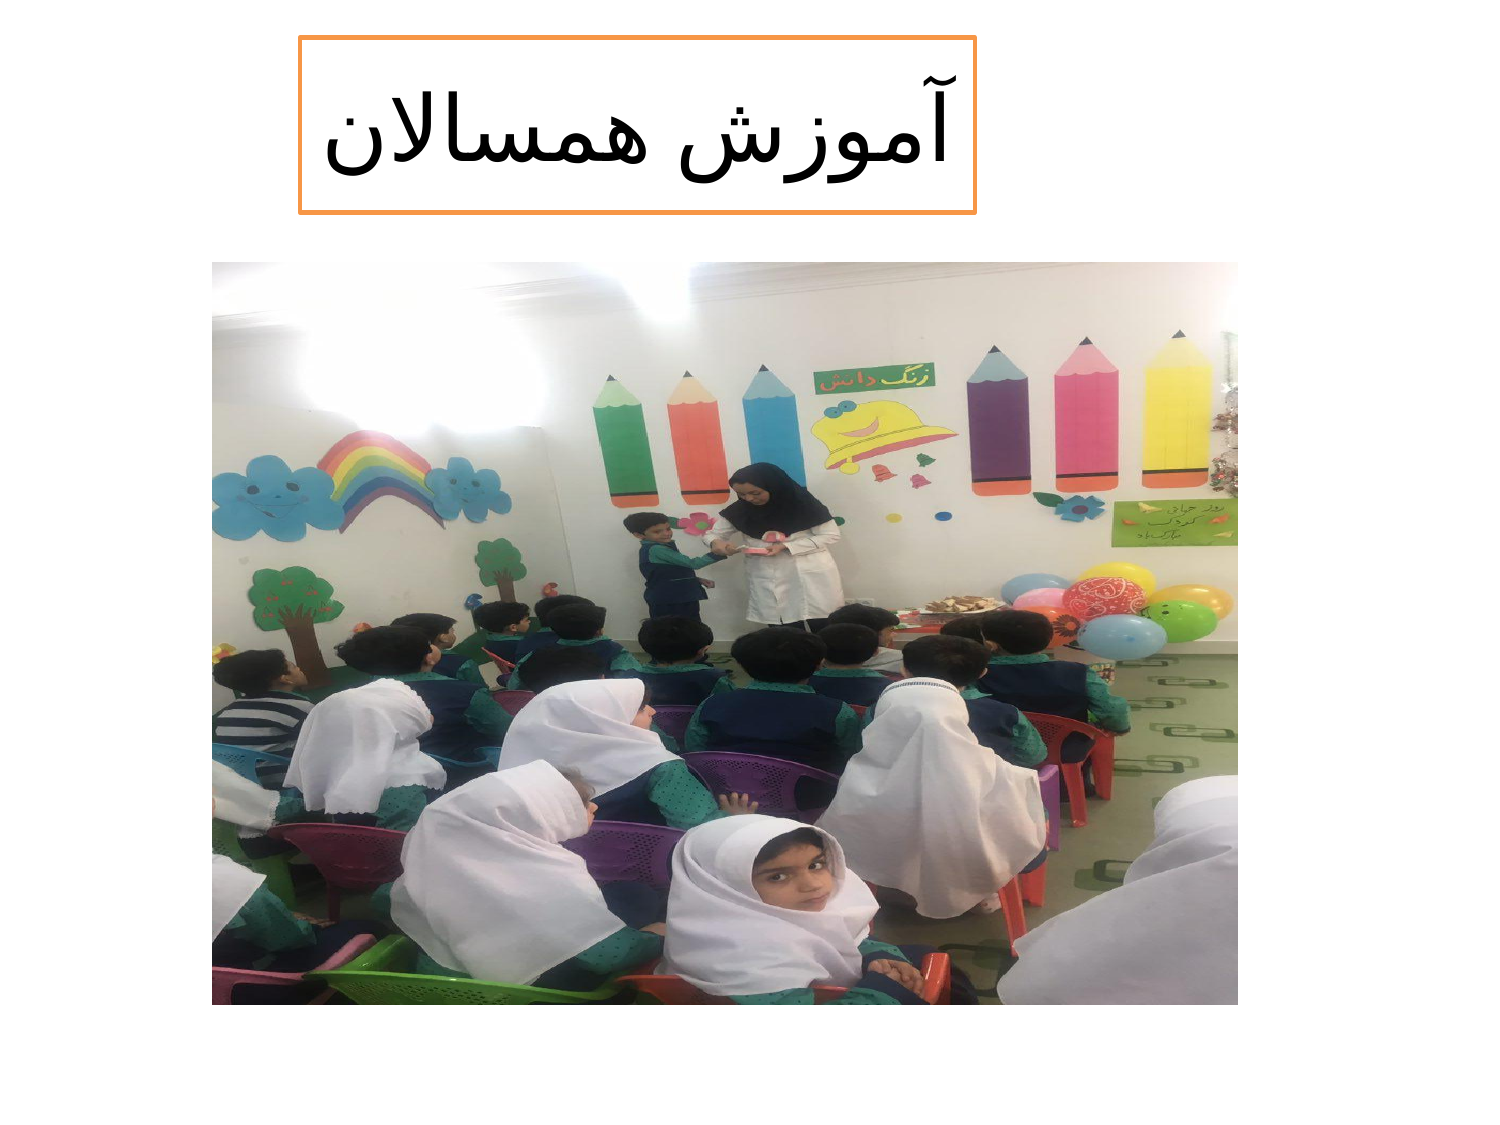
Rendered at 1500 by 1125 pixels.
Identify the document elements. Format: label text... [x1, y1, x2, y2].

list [212, 262, 1238, 1006]
text_box آموزش همسالان [298, 35, 977, 215]
